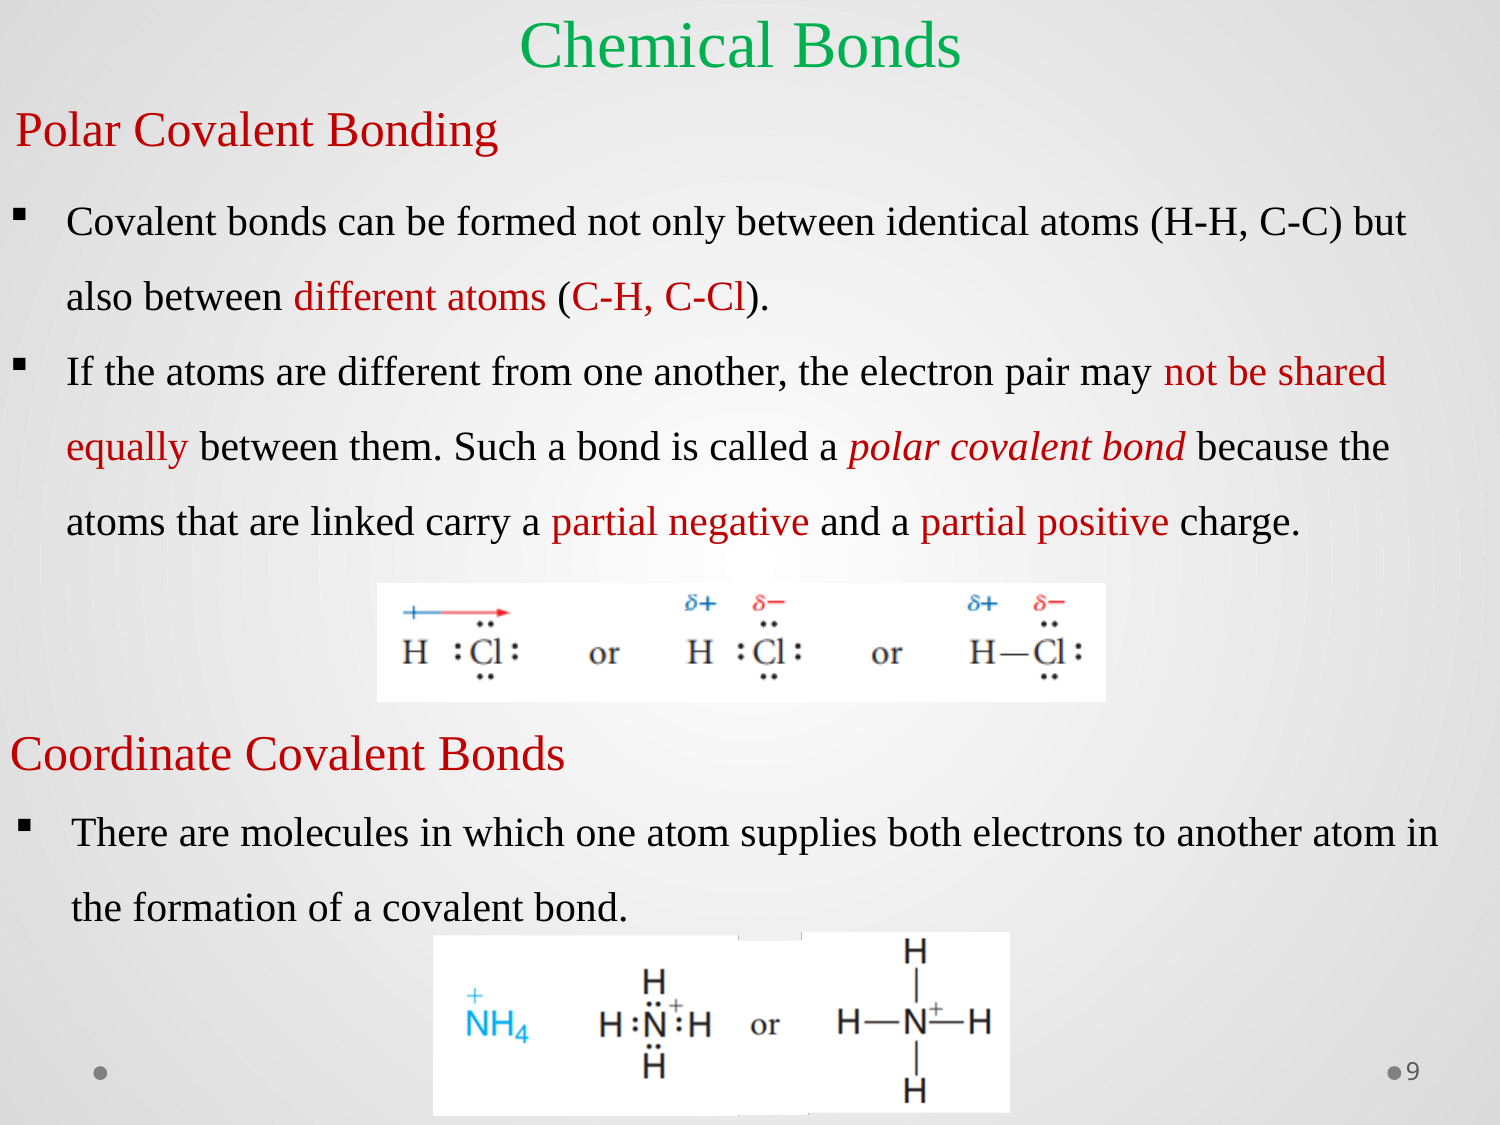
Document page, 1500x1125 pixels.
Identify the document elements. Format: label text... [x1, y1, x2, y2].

picture [433, 931, 1010, 1116]
picture [376, 583, 1106, 703]
text_box Coordinate Covalent Bonds [0, 711, 694, 790]
text_box Covalent bonds can be formed not only between identical atoms (H-H, C-C) but also between different atoms (C-H, C-Cl). If the atoms are different from one another, the electron pair may not be shared equally between them. Such a bond is called a polar covalent bond because the atoms that are linked carry a partial negative and a partial positive charge. [0, 161, 1448, 552]
text_box Polar Covalent Bonding [0, 88, 515, 161]
text_box There are molecules in which one atom supplies both electrons to another atom in the formation of a covalent bond. [0, 772, 1479, 938]
text_box Chemical Bonds [504, 0, 979, 89]
slide_number 9 [1401, 1042, 1494, 1103]
